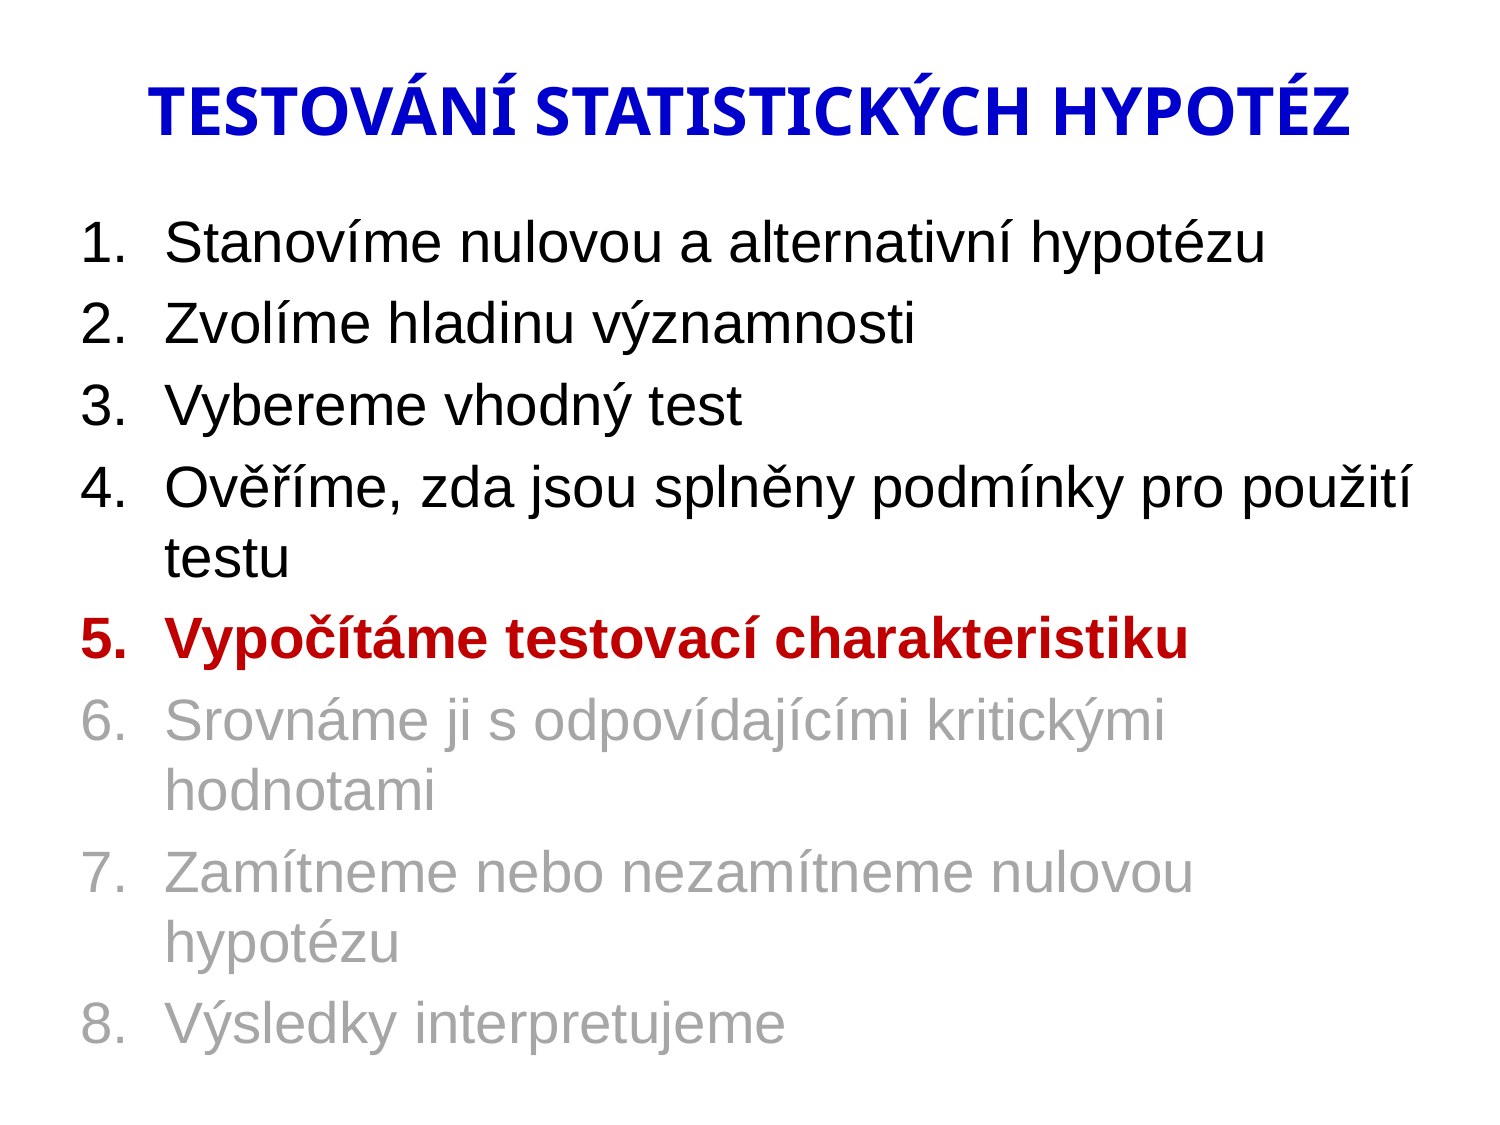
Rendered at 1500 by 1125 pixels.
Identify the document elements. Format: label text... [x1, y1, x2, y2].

list Stanovíme nulovou a alternativní hypotézu Zvolíme hladinu významnosti Vybereme vhodný test Ověříme, zda jsou splněny podmínky pro použití testu Vypočítáme testovací charakteristiku Srovnáme ji s odpovídajícími kritickými hodnotami Zamítneme nebo nezamítneme nulovou hypotézu Výsledky interpretujeme [64, 196, 1450, 1064]
text_box [99, 200, 1450, 1068]
title TESTOVÁNÍ STATISTICKÝCH HYPOTÉZ [17, 78, 1483, 219]
